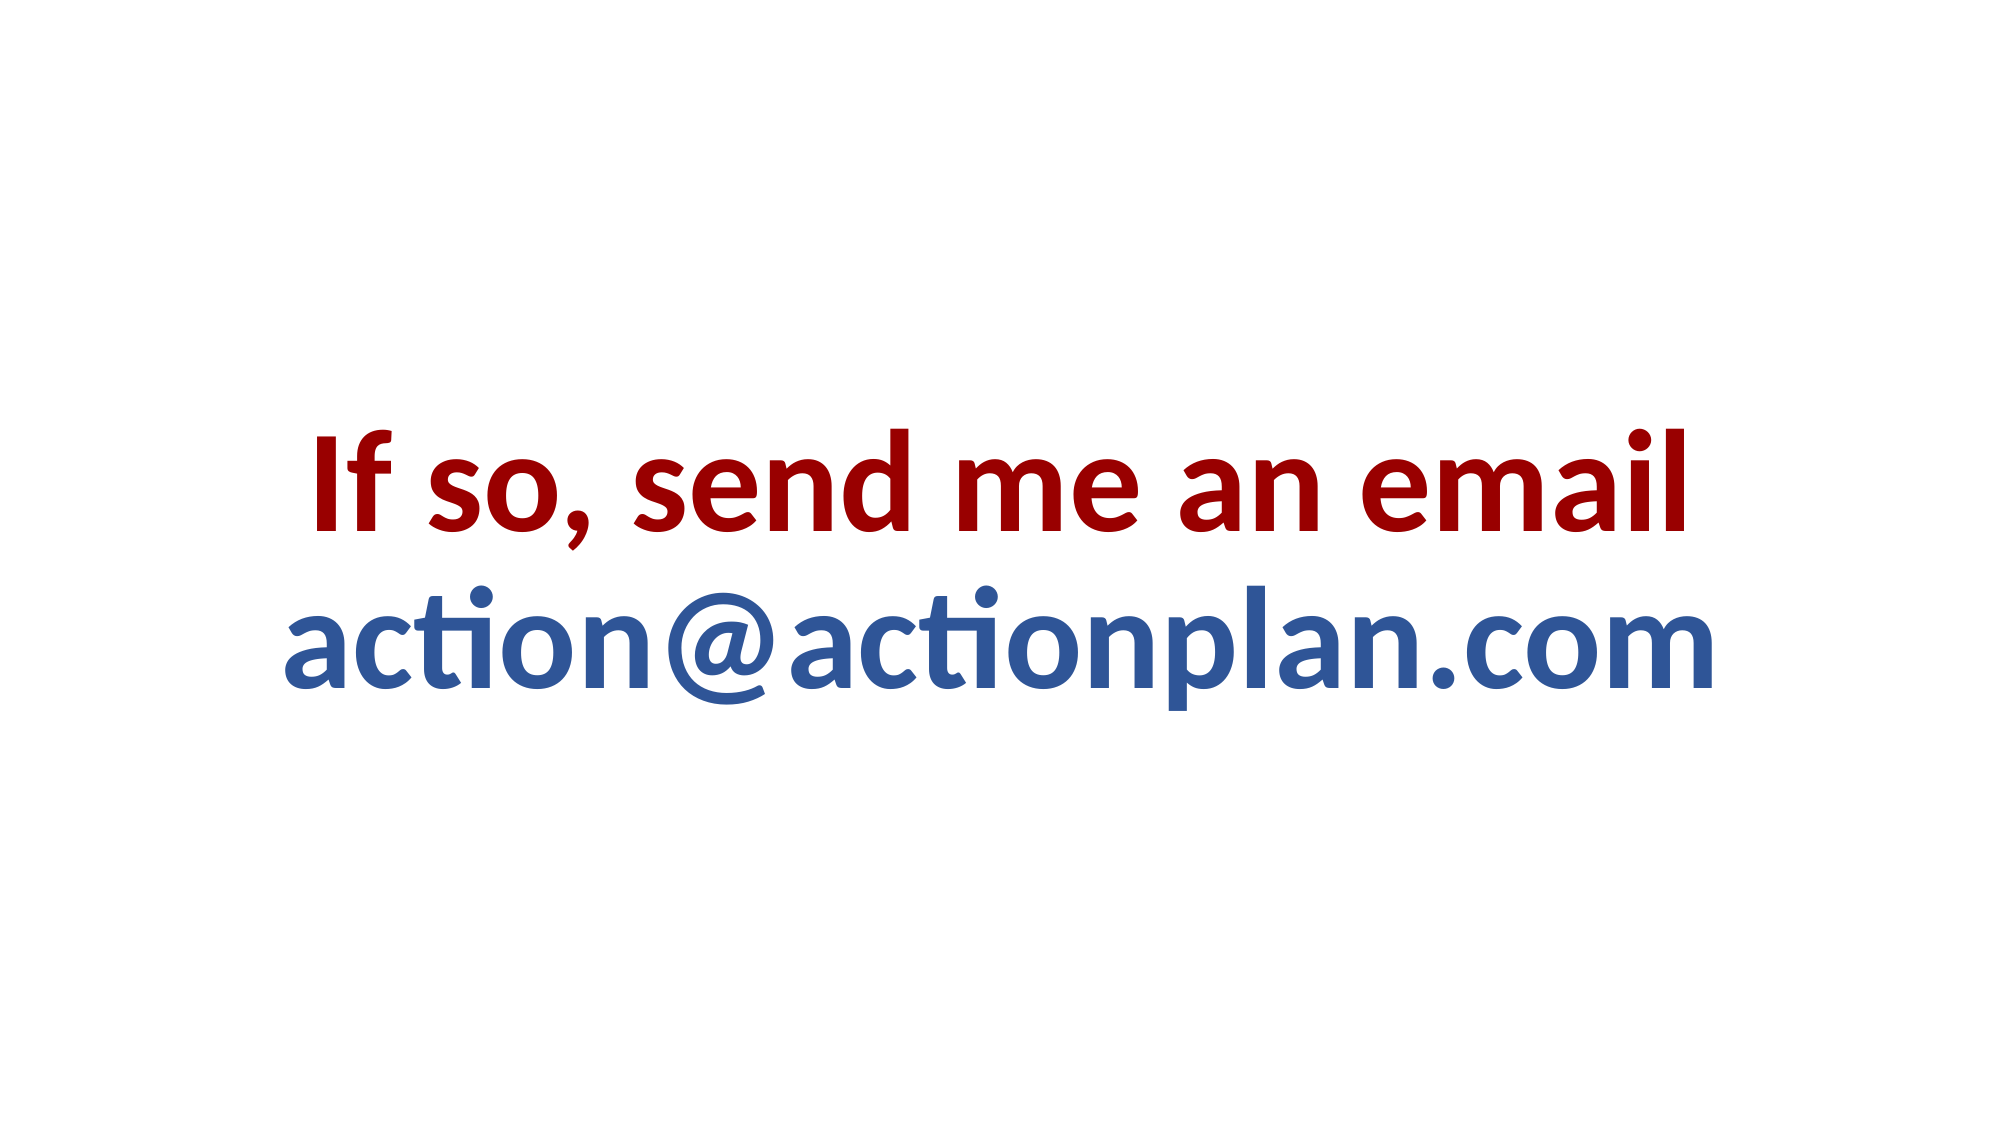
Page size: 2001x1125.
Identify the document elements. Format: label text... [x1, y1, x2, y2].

title If so, send me an email action@actionplan.com [95, 76, 1908, 1048]
